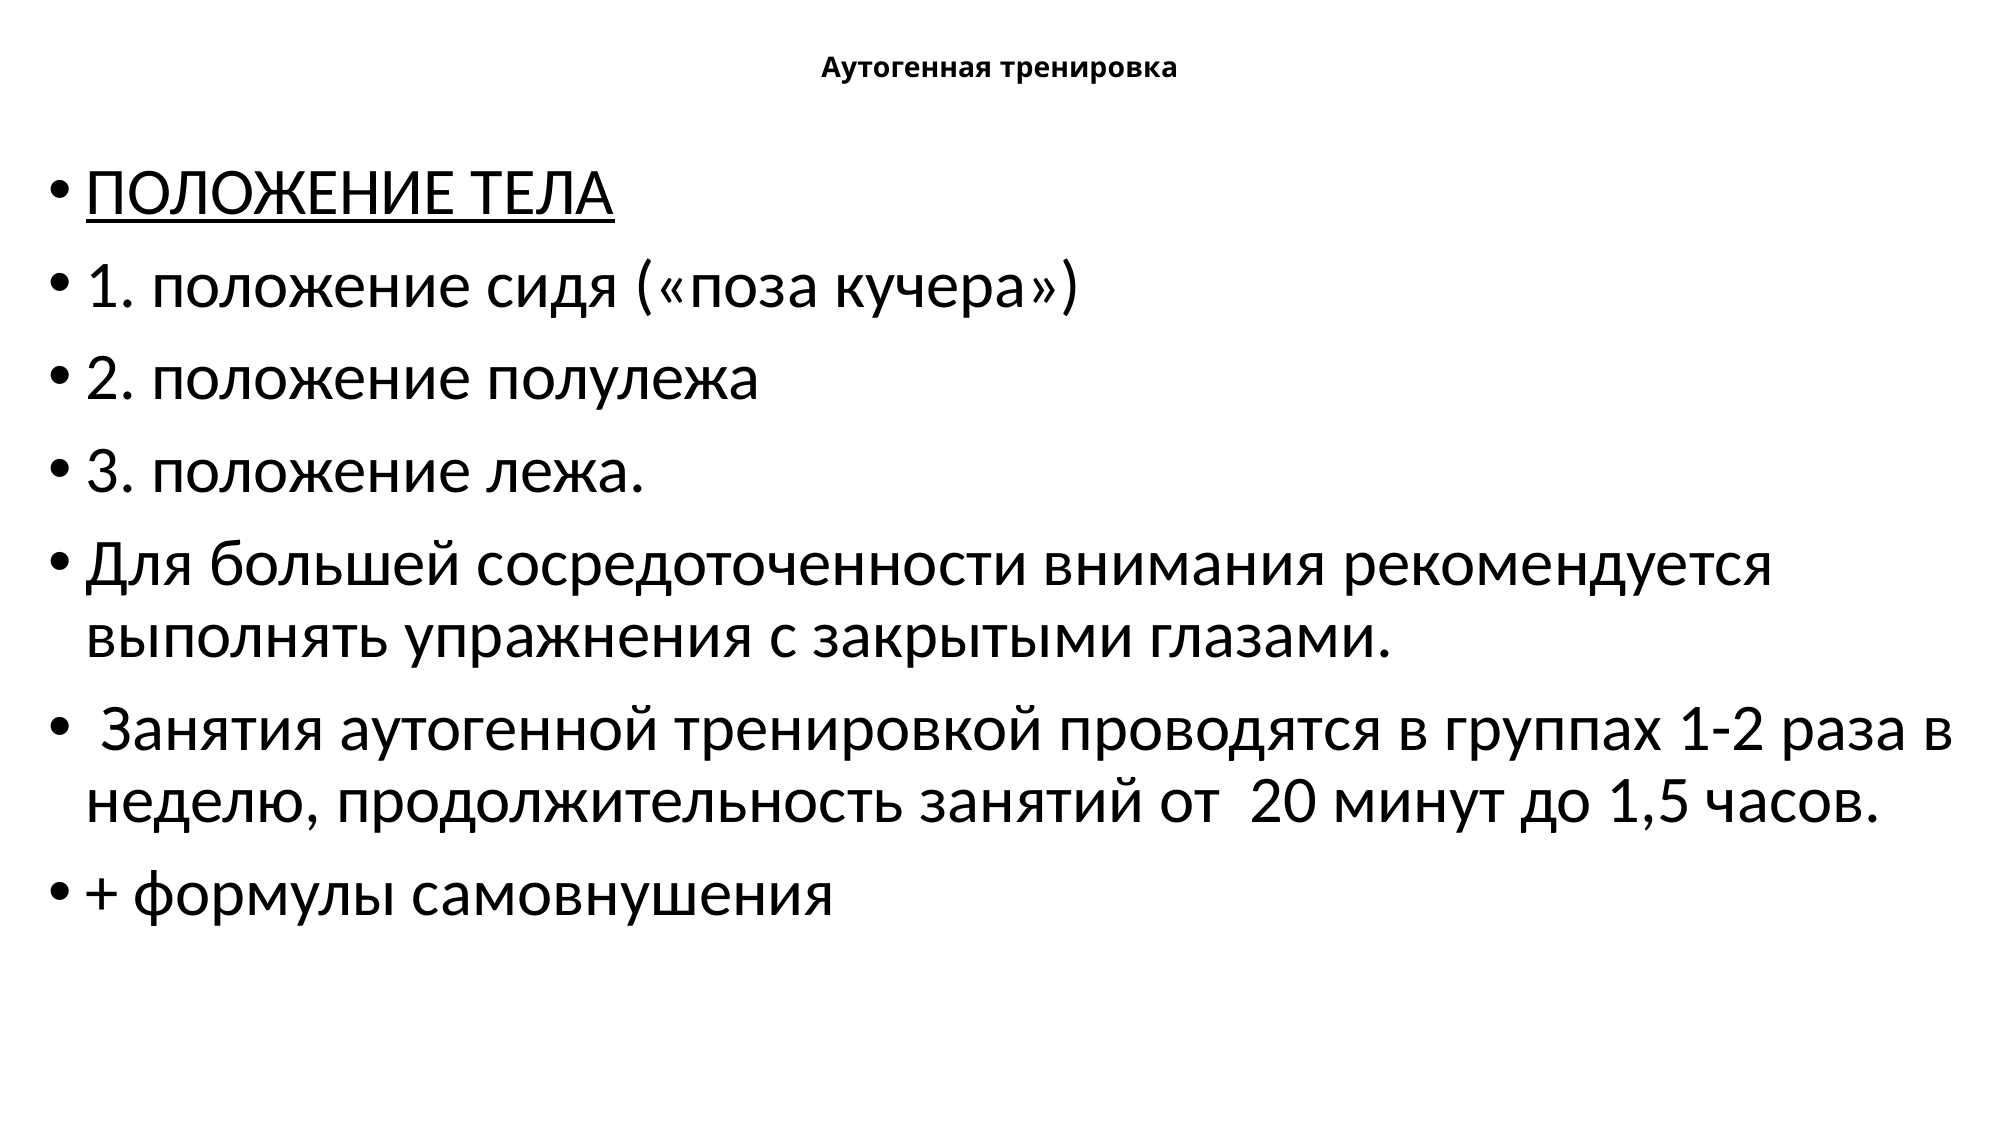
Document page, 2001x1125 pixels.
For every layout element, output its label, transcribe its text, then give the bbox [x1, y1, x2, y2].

title Аутогенная тренировка [324, 45, 1675, 126]
list ПОЛОЖЕНИЕ ТЕЛА 1. положение сидя («поза кучера») 2. положение полулежа 3. положение лежа. Для большей сосредоточенности внимания рекомендуется выполнять упражнения с закрытыми глазами. Занятия аутогенной тренировкой проводятся в группах 1-2 раза в неделю, продолжительность занятий от 20 минут до 1,5 часов. + формулы самовнушения [33, 149, 1978, 1104]
